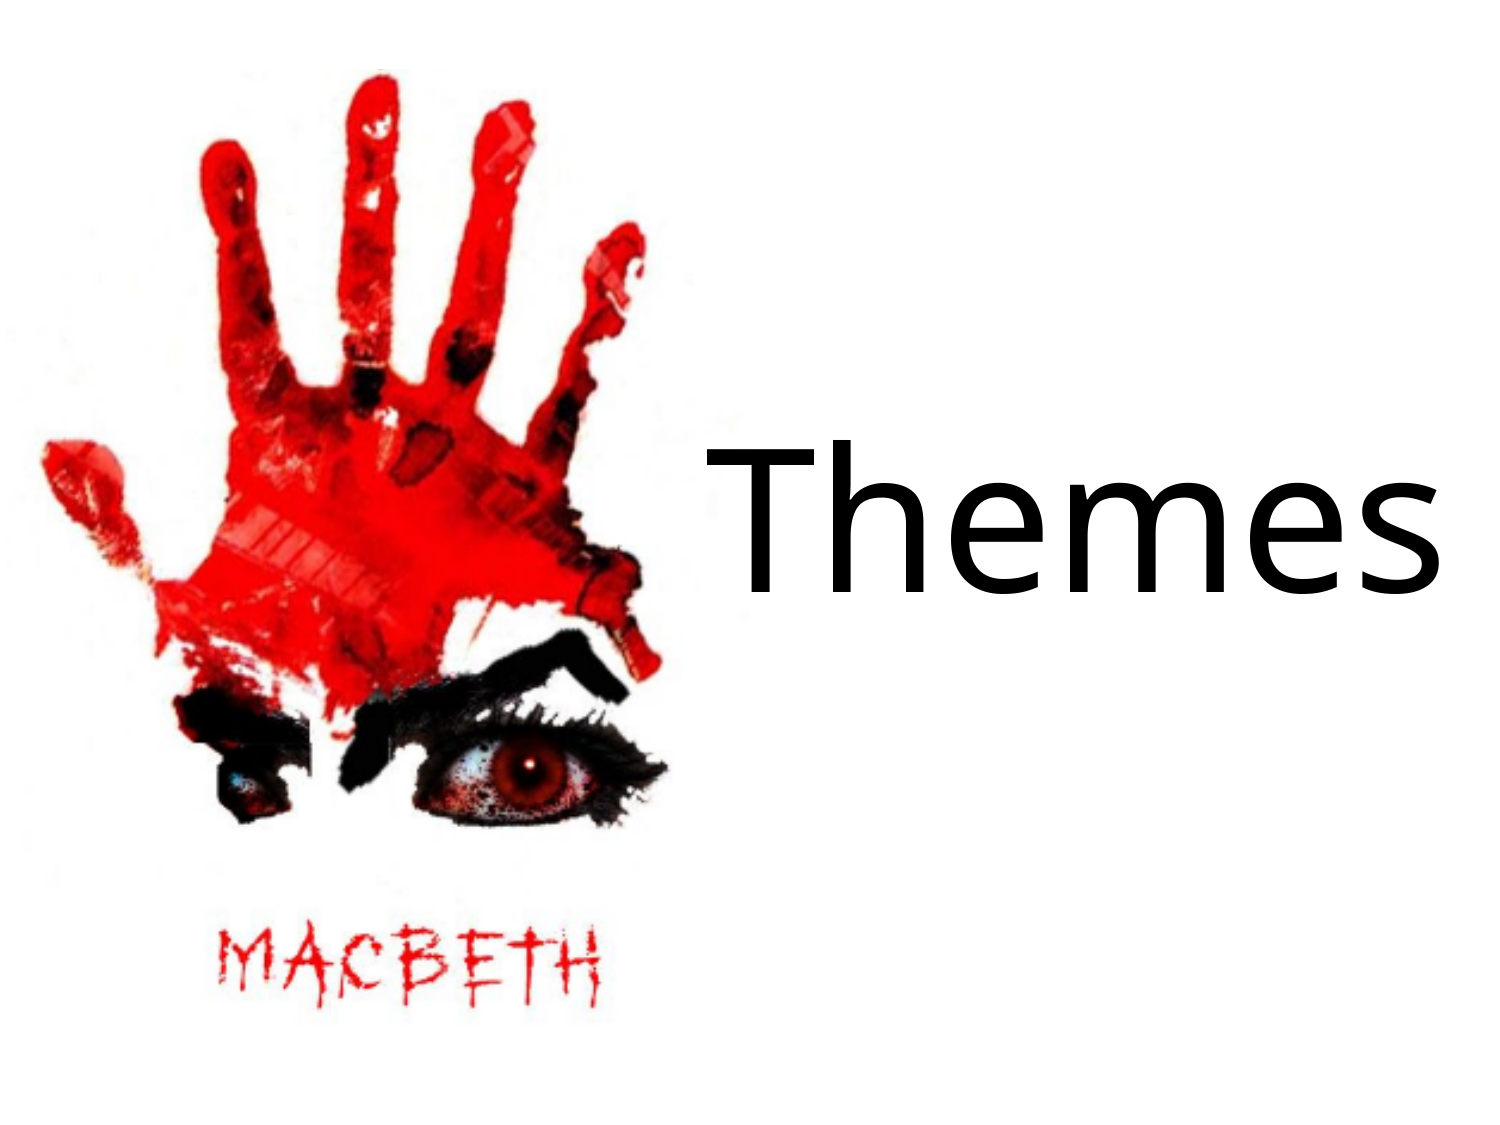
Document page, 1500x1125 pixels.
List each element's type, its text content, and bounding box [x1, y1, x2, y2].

text_box Themes [755, 385, 1471, 640]
picture [4, 69, 750, 1048]
